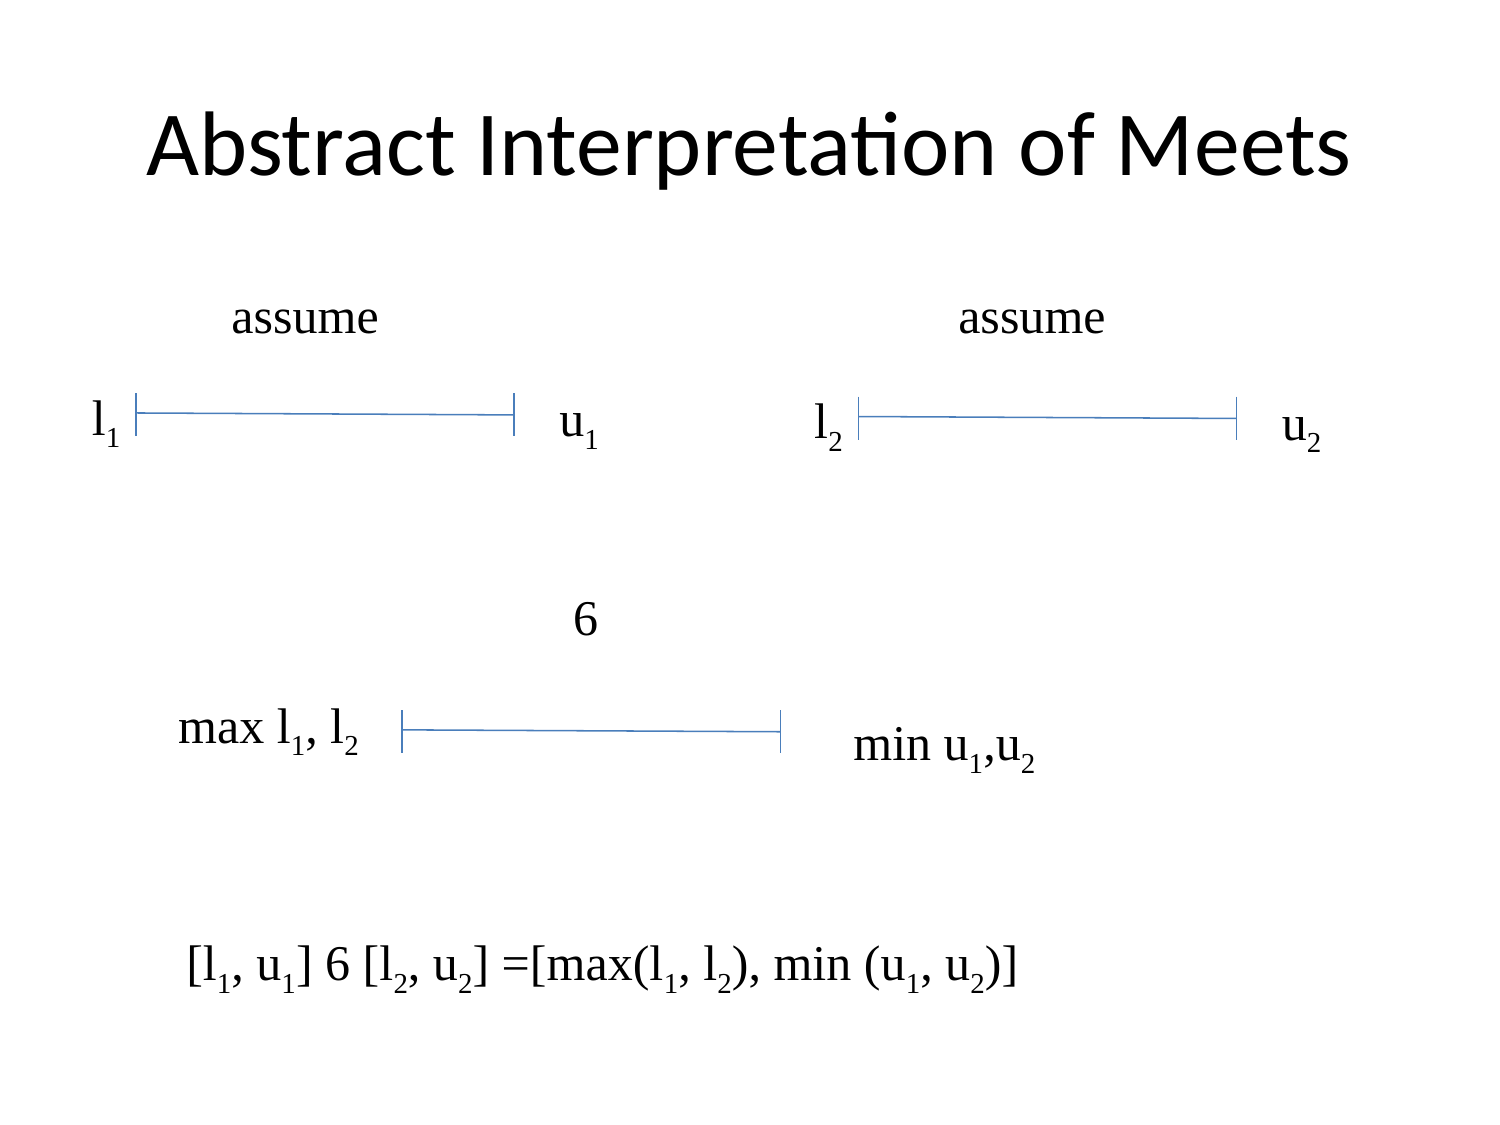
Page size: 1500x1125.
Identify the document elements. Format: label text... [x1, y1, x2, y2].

title Abstract Interpretation of Meets [74, 44, 1426, 233]
text_box u1 [529, 379, 629, 463]
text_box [140, 412, 509, 416]
text_box assume [184, 275, 426, 351]
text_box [114, 685, 1094, 780]
text_box  [464, 577, 707, 653]
text_box u2 [1251, 383, 1352, 467]
text_box l2 [778, 381, 879, 465]
text_box l1 [56, 377, 156, 461]
text_box assume [911, 276, 1153, 351]
text_box [l1, u1]  [l2, u2] =[max(l1, l2), min (u1, u2)] [171, 923, 1267, 1007]
